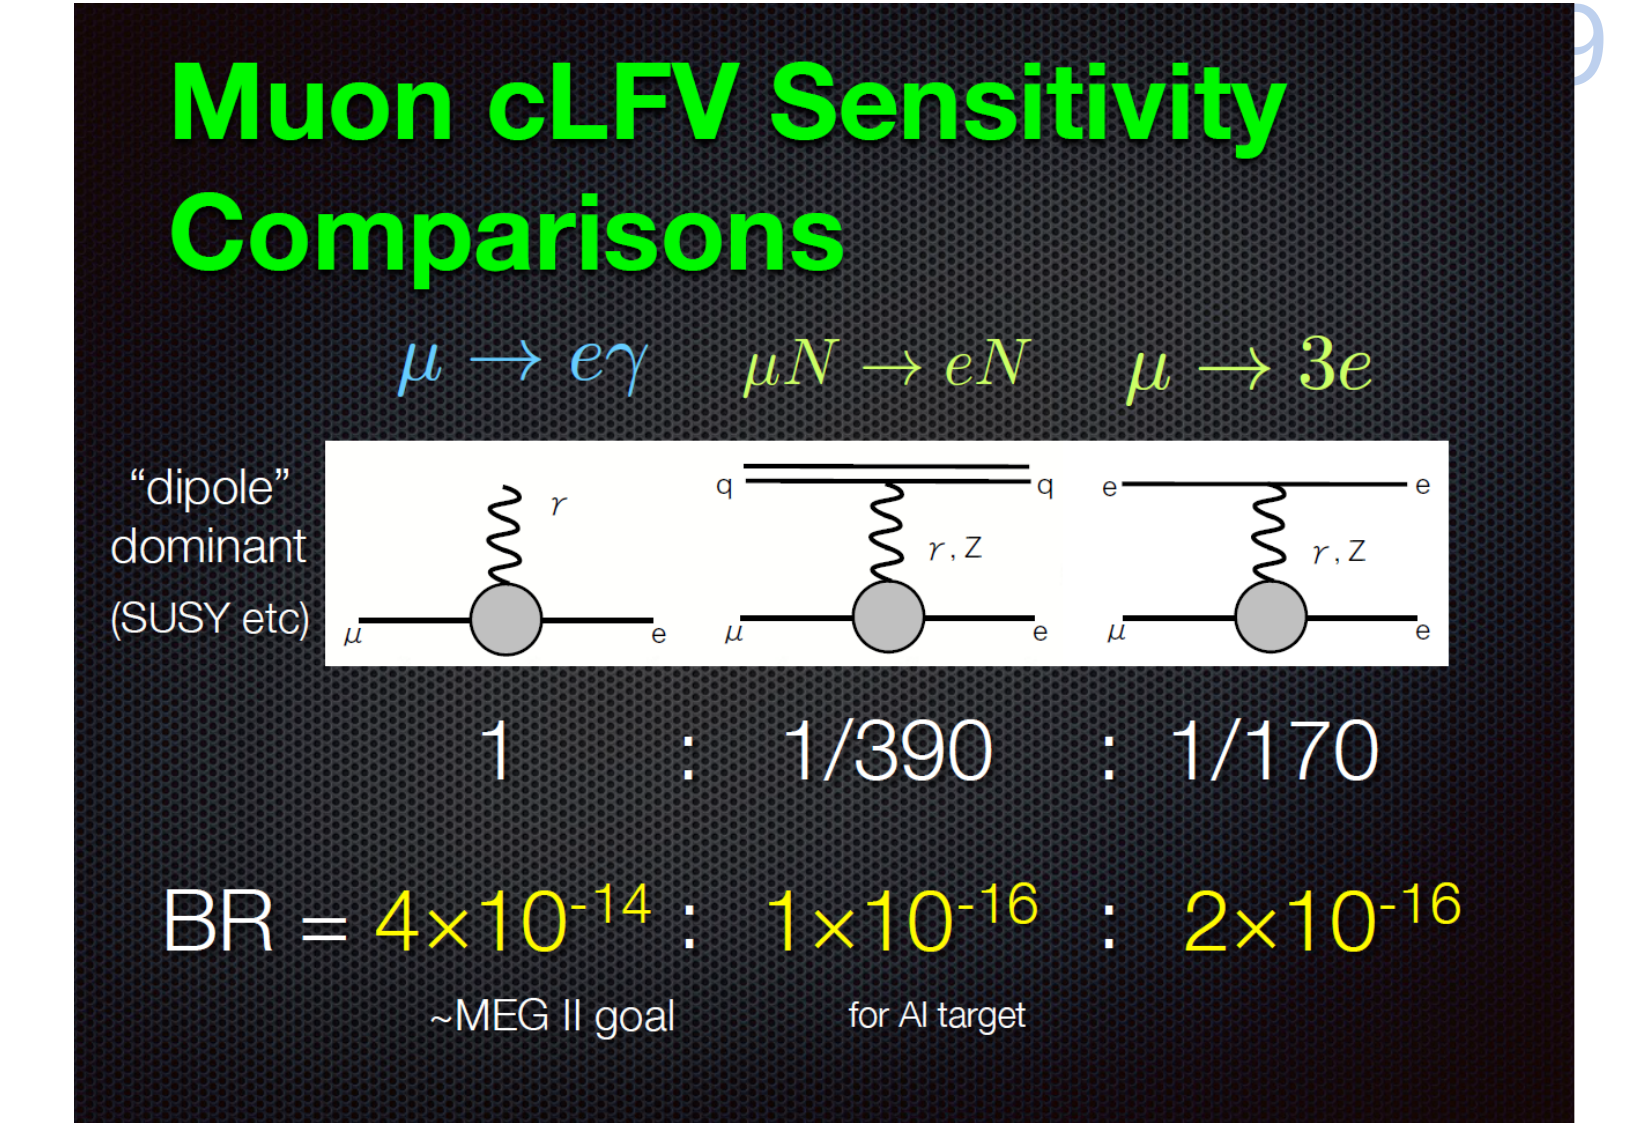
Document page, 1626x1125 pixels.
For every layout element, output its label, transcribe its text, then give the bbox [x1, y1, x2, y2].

picture [73, 3, 1575, 1124]
slide_number 19 [1414, 0, 1625, 134]
